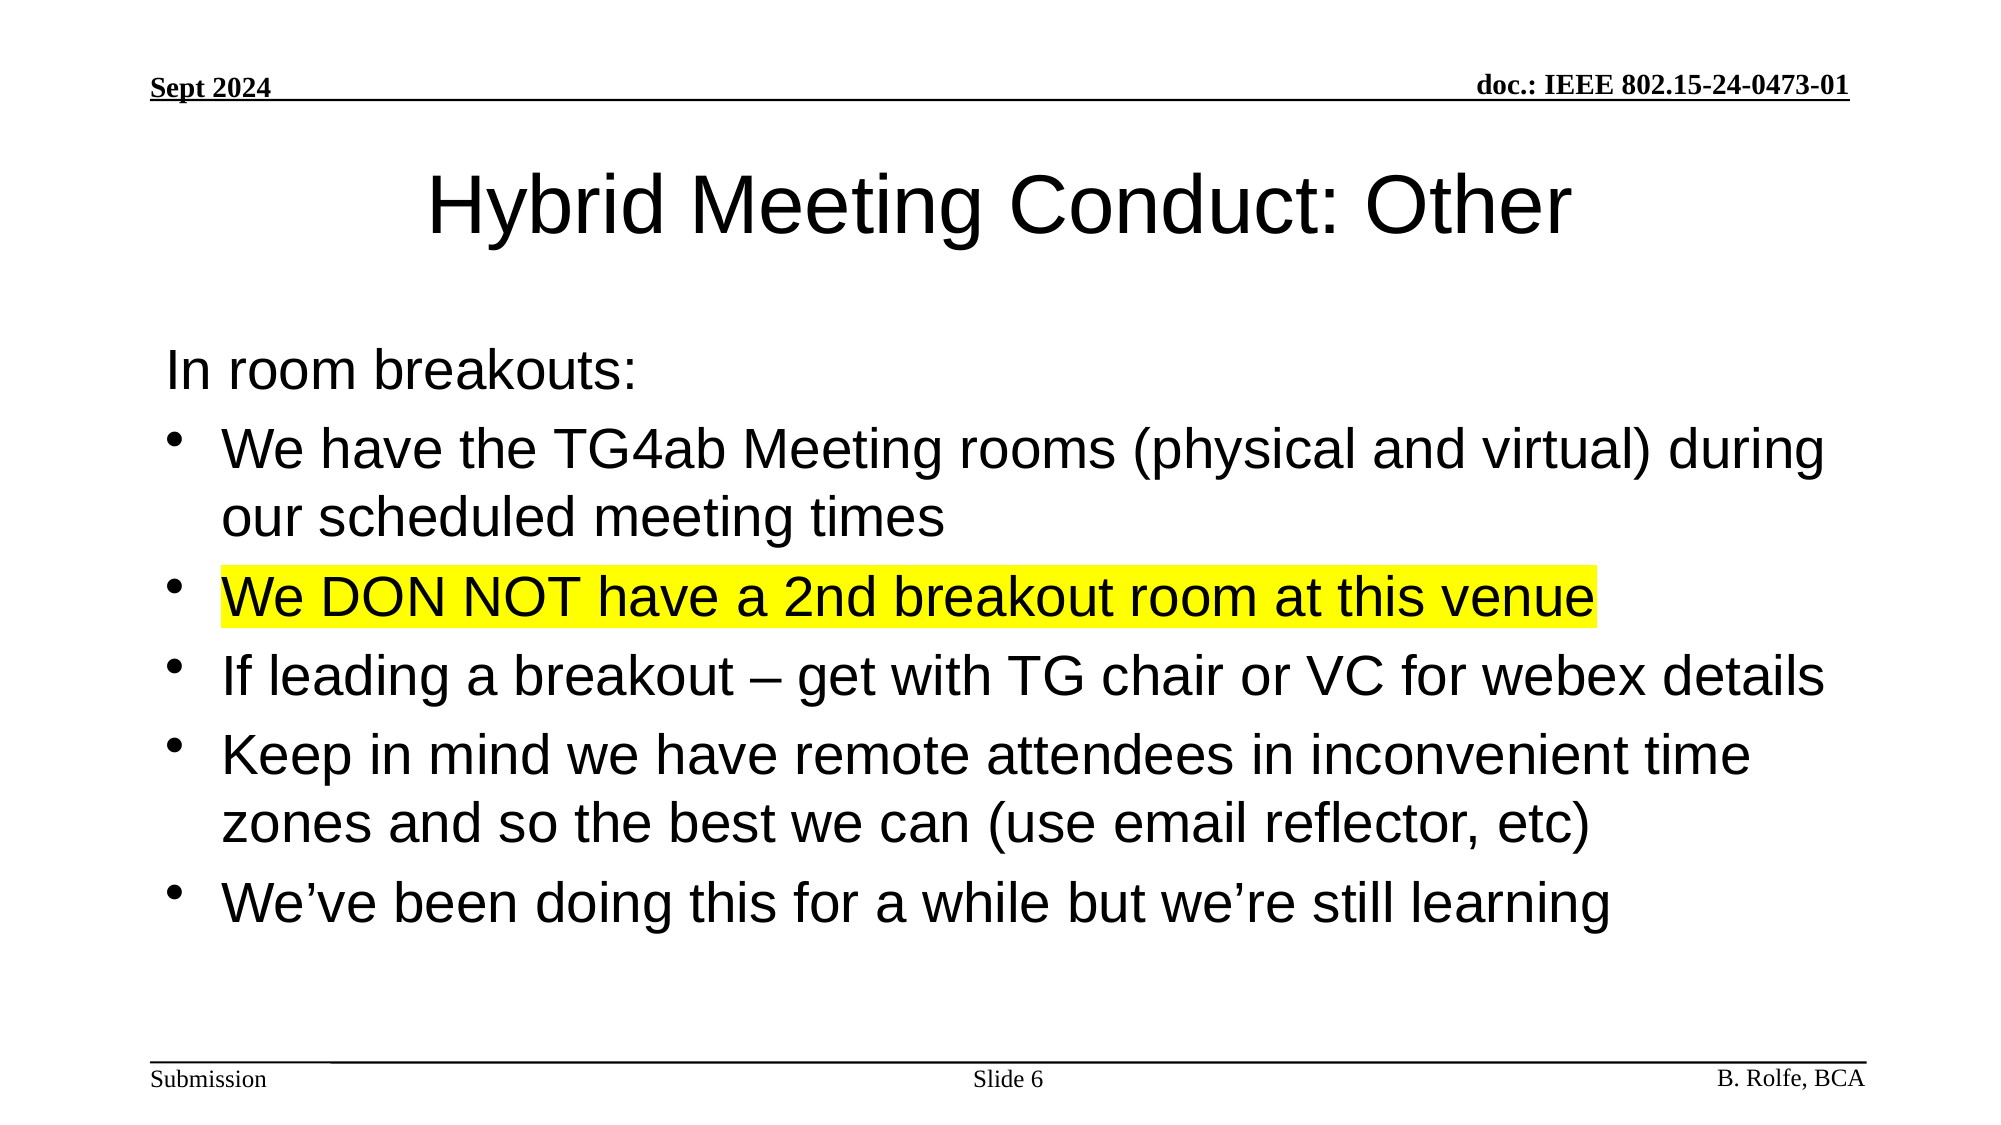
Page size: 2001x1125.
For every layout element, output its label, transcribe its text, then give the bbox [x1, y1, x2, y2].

title Hybrid Meeting Conduct: Other [150, 112, 1850, 288]
list In room breakouts: We have the TG4ab Meeting rooms (physical and virtual) during our scheduled meeting times We DON NOT have a 2nd breakout room at this venue If leading a breakout – get with TG chair or VC for webex details Keep in mind we have remote attendees in inconvenient time zones and so the best we can (use email reflector, etc) We’ve been doing this for a while but we’re still learning [150, 324, 1850, 1000]
slide_number Slide 6 [964, 1062, 1053, 1093]
